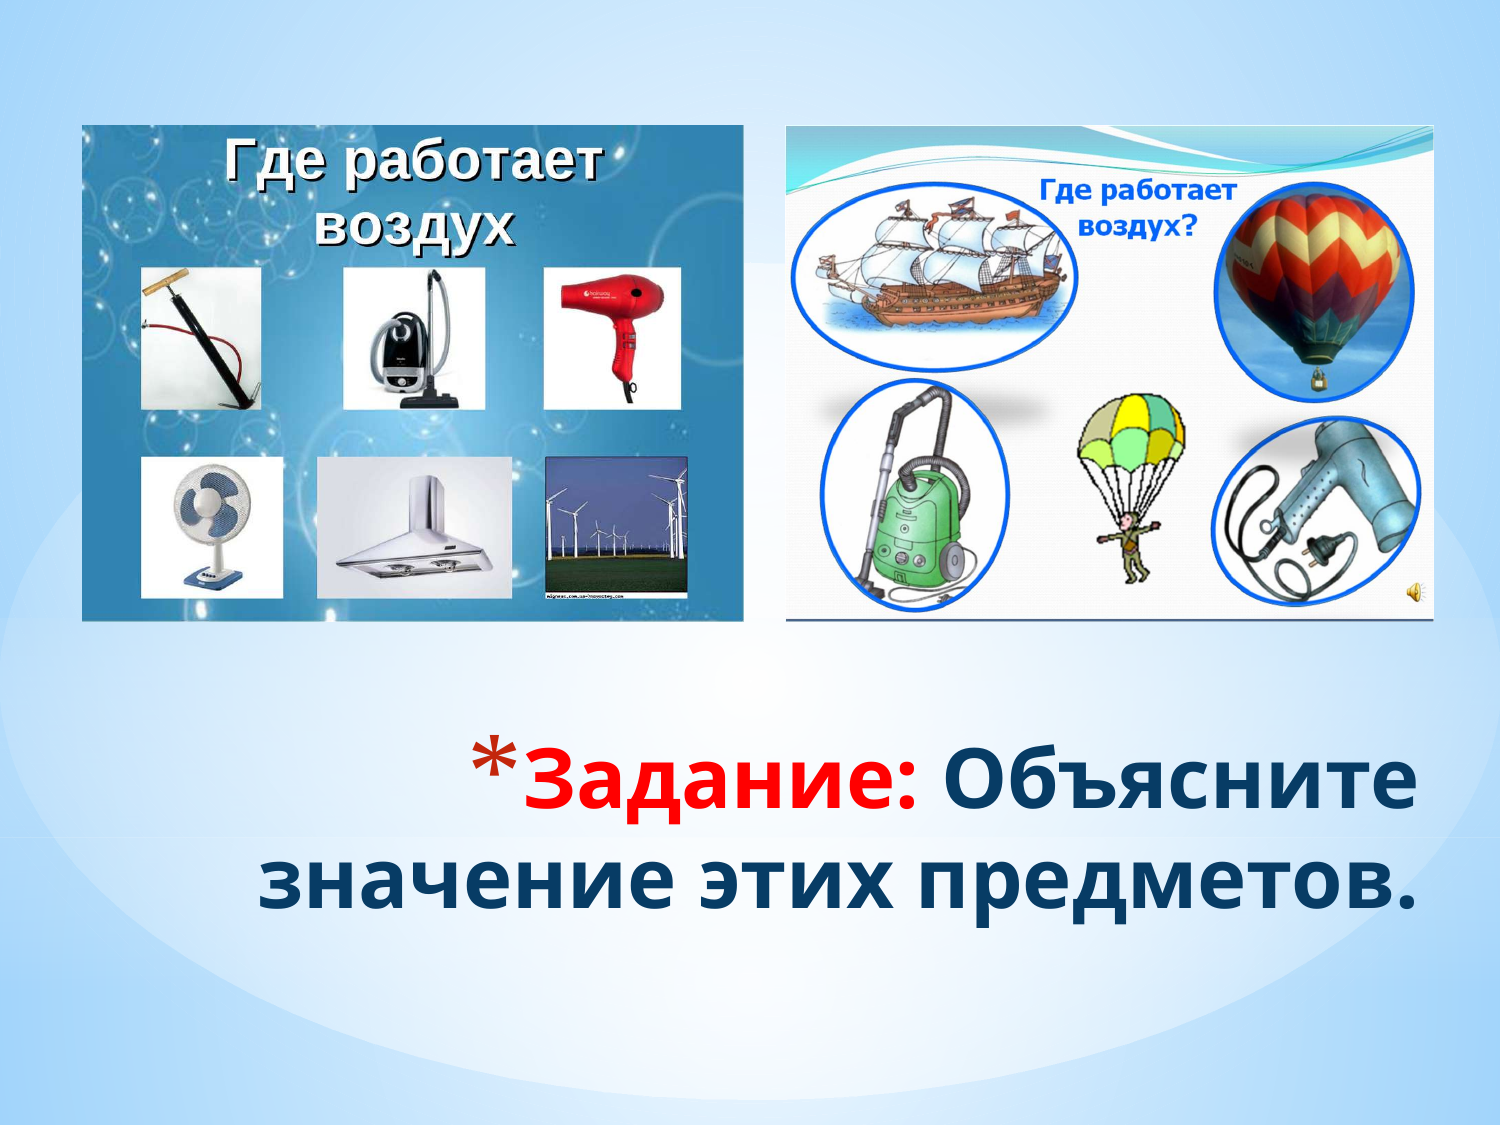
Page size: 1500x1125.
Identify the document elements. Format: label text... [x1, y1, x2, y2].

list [81, 125, 744, 622]
title Задание: Объясните значение этих предметов. [112, 717, 1436, 905]
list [785, 125, 1434, 622]
